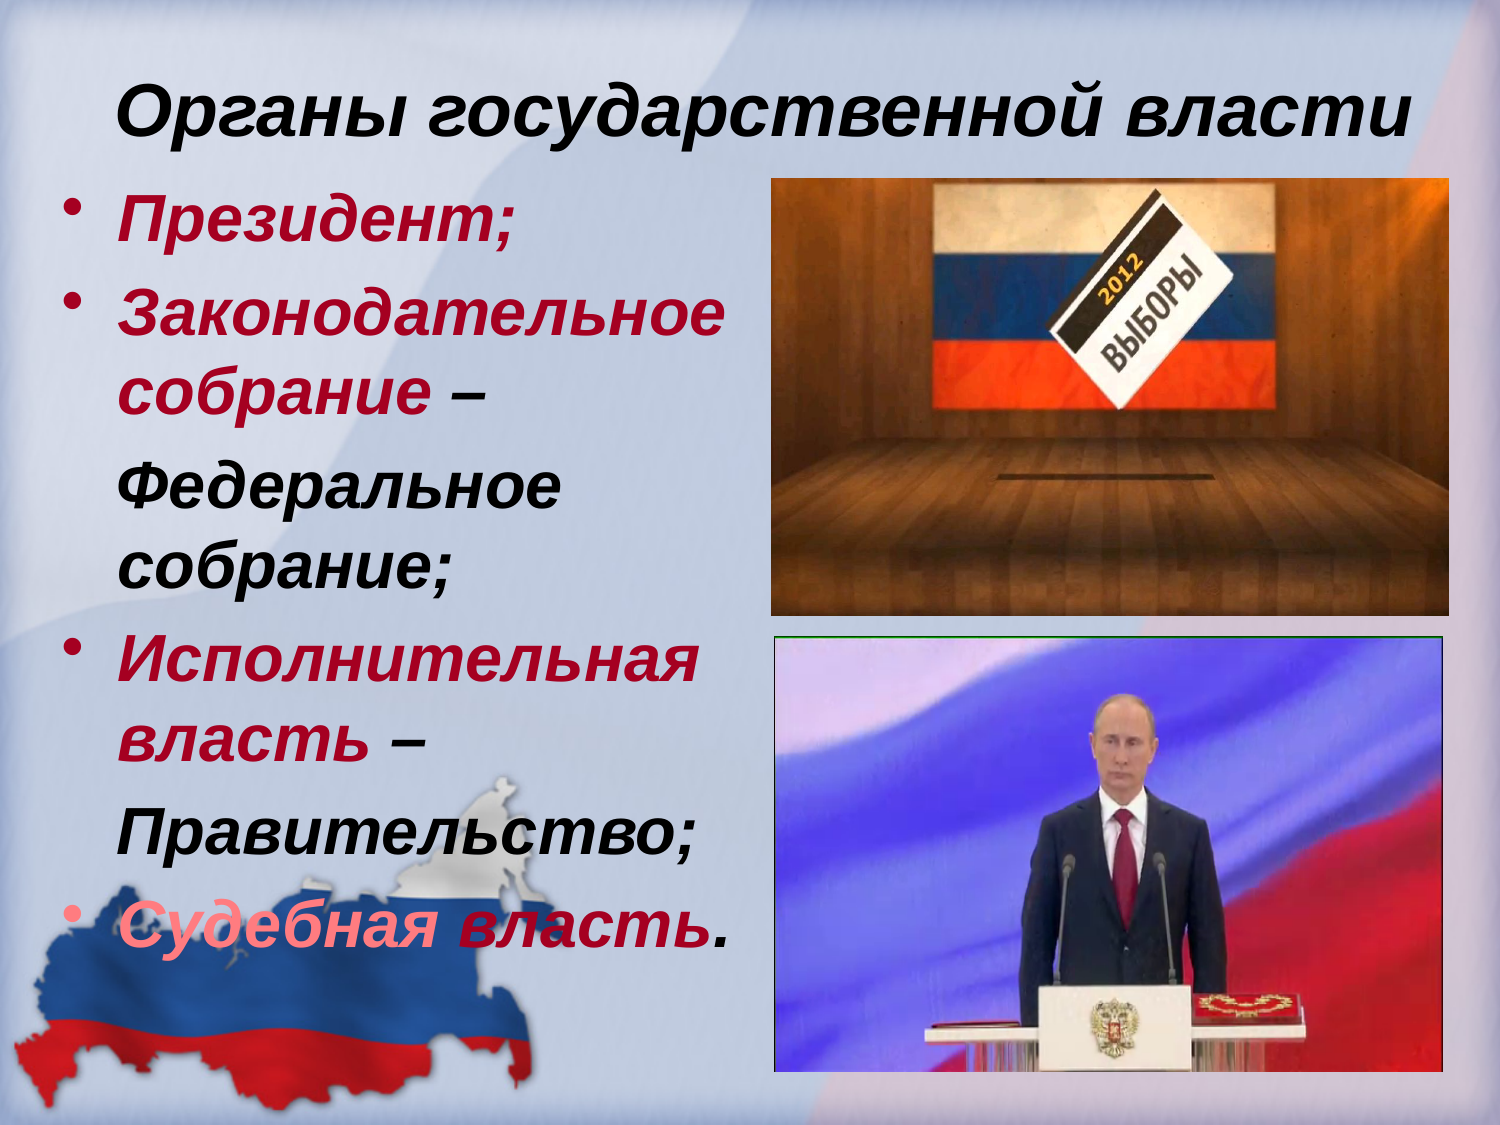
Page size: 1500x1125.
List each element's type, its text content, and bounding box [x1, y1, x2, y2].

picture [0, 0, 1500, 1125]
list Президент; Законодательное собрание – Федеральное собрание; Исполнительная власть – Правительство; Судебная власть. [46, 167, 904, 1005]
title Органы государственной власти [46, 45, 1482, 168]
